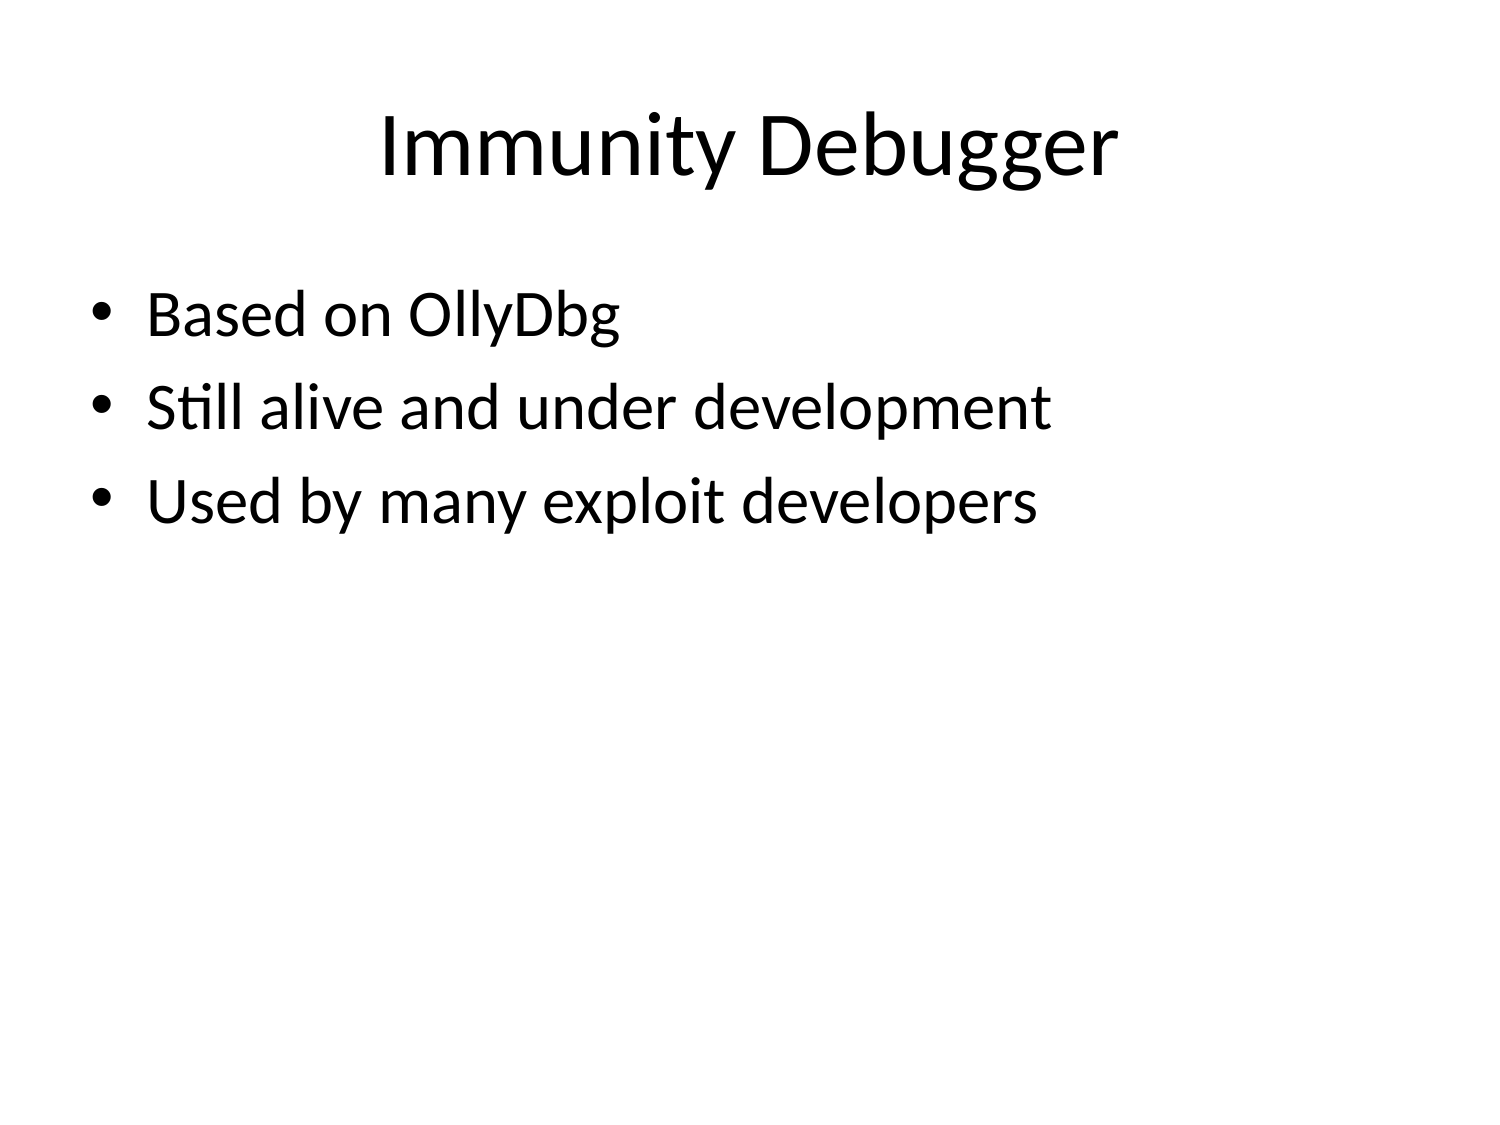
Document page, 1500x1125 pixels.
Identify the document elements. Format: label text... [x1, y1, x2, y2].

title Immunity Debugger [75, 45, 1425, 233]
list Based on OllyDbg Still alive and under development Used by many exploit developers [75, 262, 1425, 1005]
